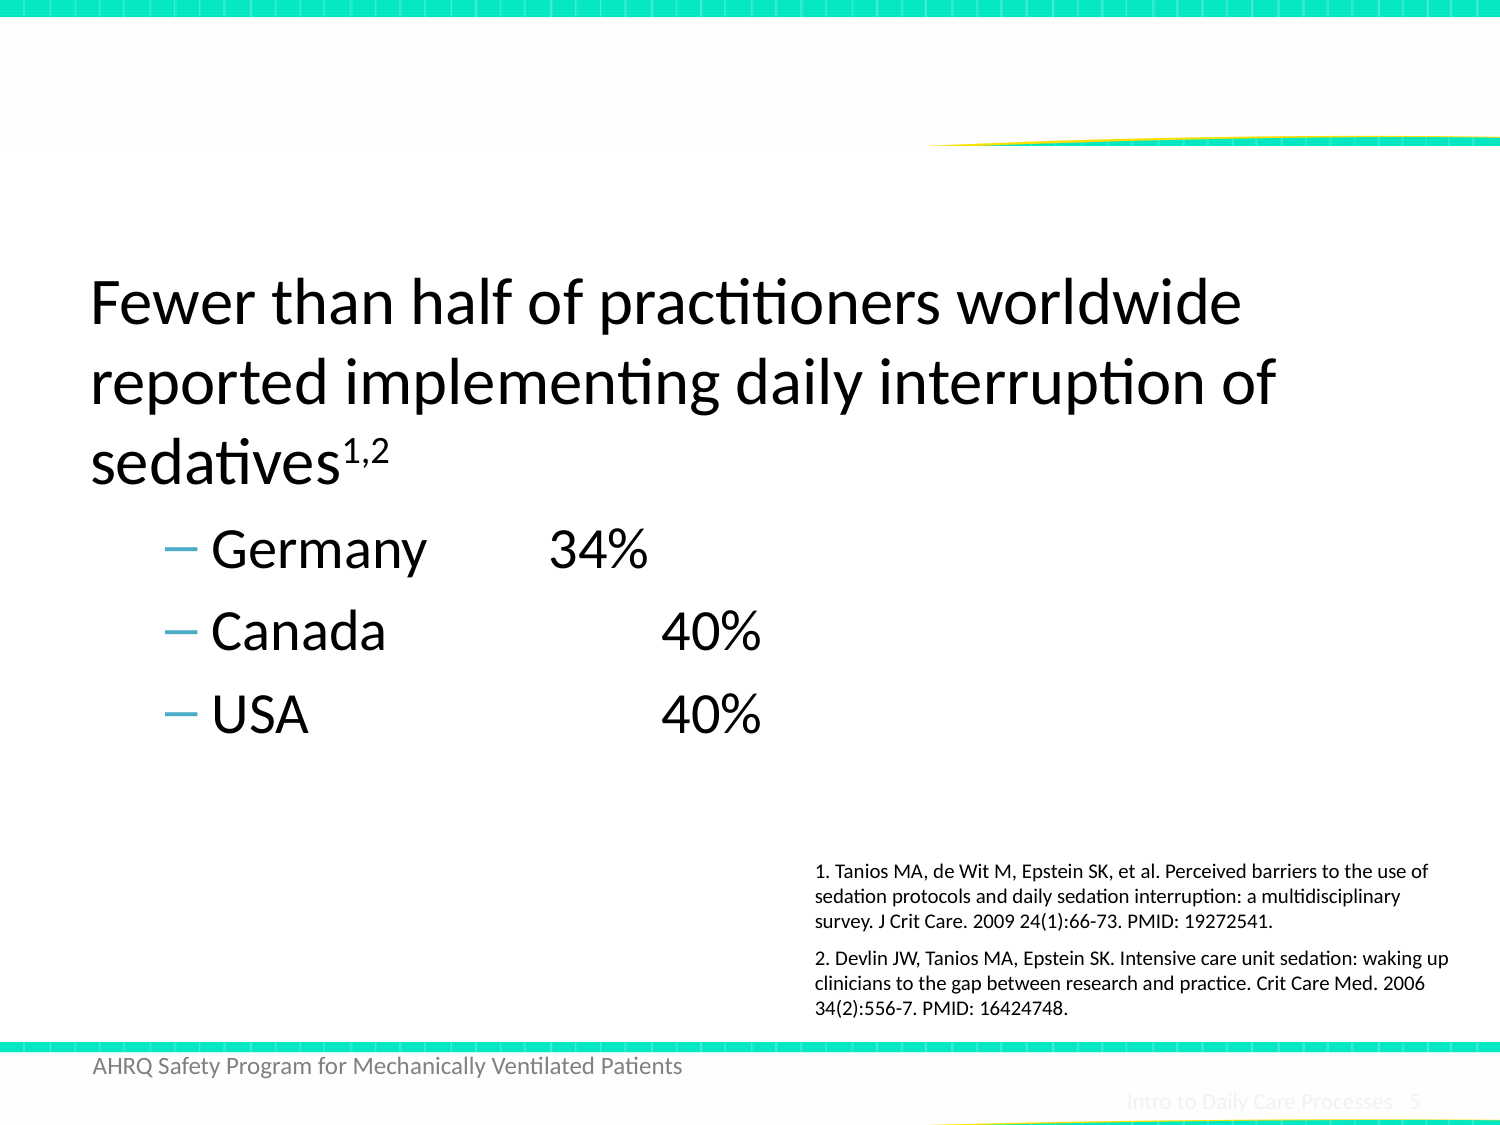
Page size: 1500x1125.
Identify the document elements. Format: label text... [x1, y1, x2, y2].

text_box 1. Tanios MA, de Wit M, Epstein SK, et al. Perceived barriers to the use of sedation protocols and daily sedation interruption: a multidisciplinary survey. J Crit Care. 2009 24(1):66-73. PMID: 19272541. 2. Devlin JW, Tanios MA, Epstein SK. Intensive care unit sedation: waking up clinicians to the gap between research and practice. Crit Care Med. 2006 34(2):556-7. PMID: 16424748. [799, 849, 1472, 1028]
title Daily Interruption of Sedatives [75, 5, 1425, 138]
picture [0, 0, 1500, 146]
list Fewer than half of practitioners worldwide reported implementing daily interruption of sedatives1,2 Germany 34% Canada 40% USA 40% [75, 249, 1425, 1027]
picture [0, 1042, 1500, 1125]
